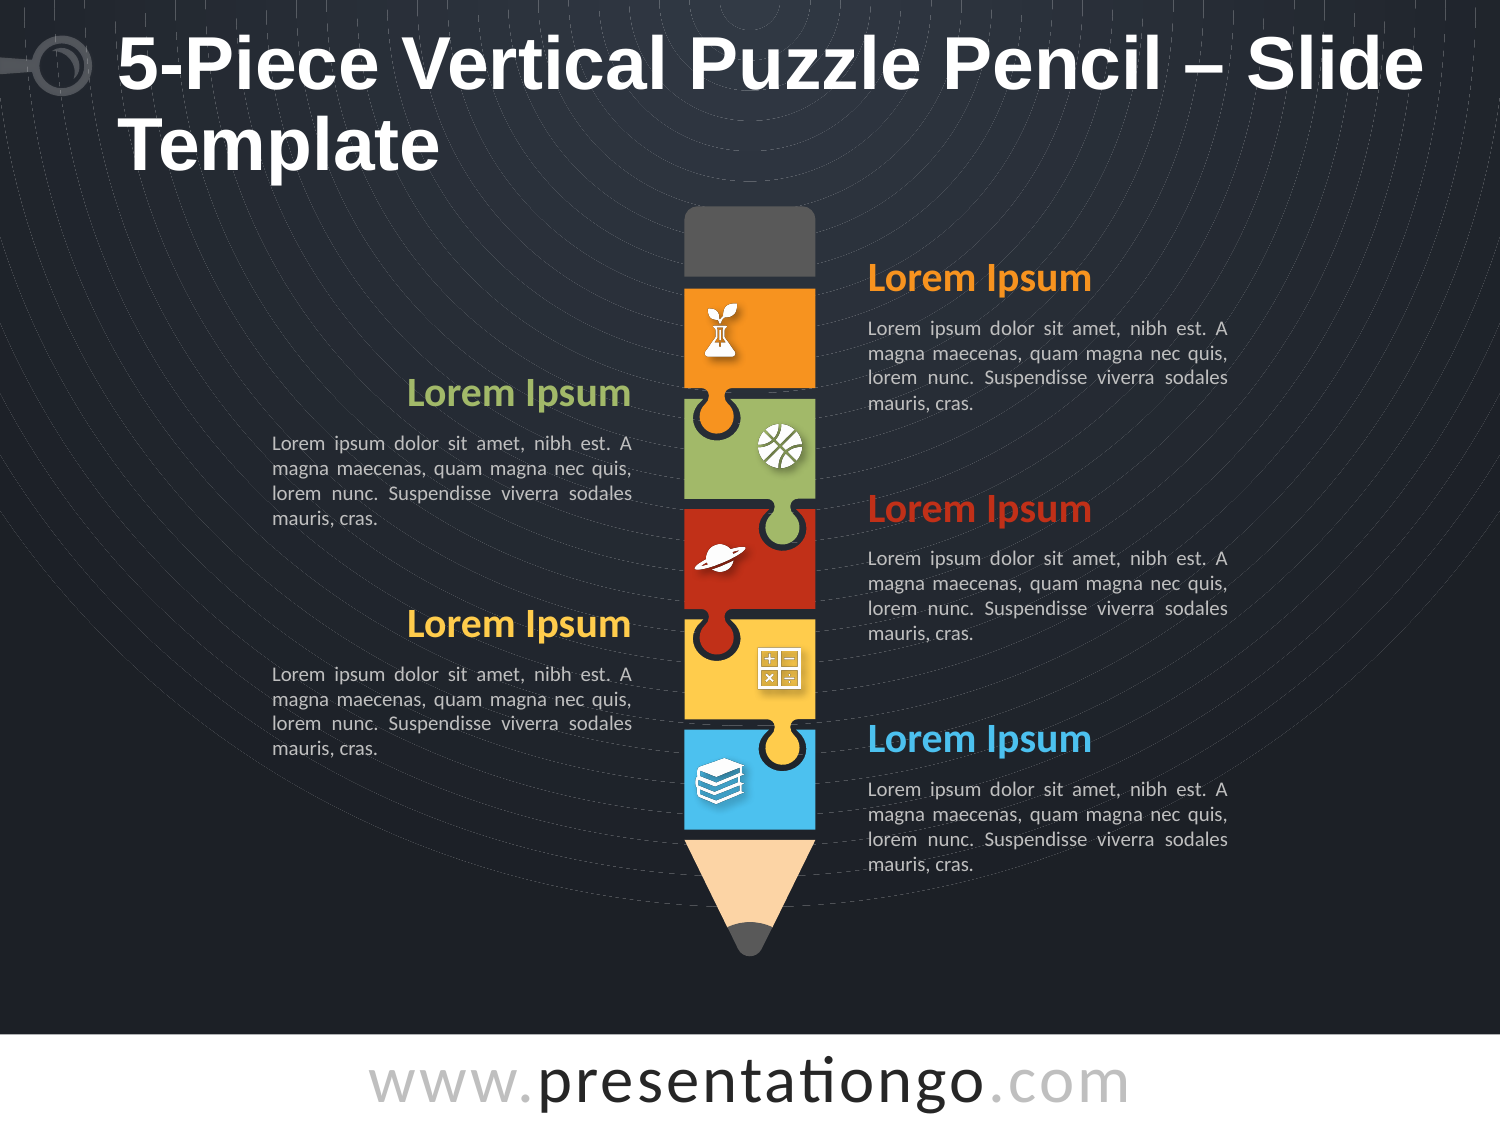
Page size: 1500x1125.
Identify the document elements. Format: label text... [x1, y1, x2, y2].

text_box [684, 729, 816, 830]
picture [692, 302, 748, 358]
text_box [684, 619, 816, 765]
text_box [867, 241, 1228, 423]
text_box [684, 206, 816, 277]
title 5-Piece Vertical Puzzle Pencil – Slide Template [103, 17, 1500, 139]
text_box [867, 702, 1228, 885]
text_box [272, 587, 633, 769]
text_box [684, 398, 816, 545]
picture [692, 753, 748, 809]
text_box [684, 839, 816, 927]
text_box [272, 356, 633, 539]
picture [752, 418, 808, 474]
text_box [684, 509, 816, 655]
picture [752, 641, 808, 697]
text_box [684, 288, 816, 434]
picture [692, 530, 748, 586]
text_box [867, 472, 1228, 654]
text_box [727, 922, 773, 957]
